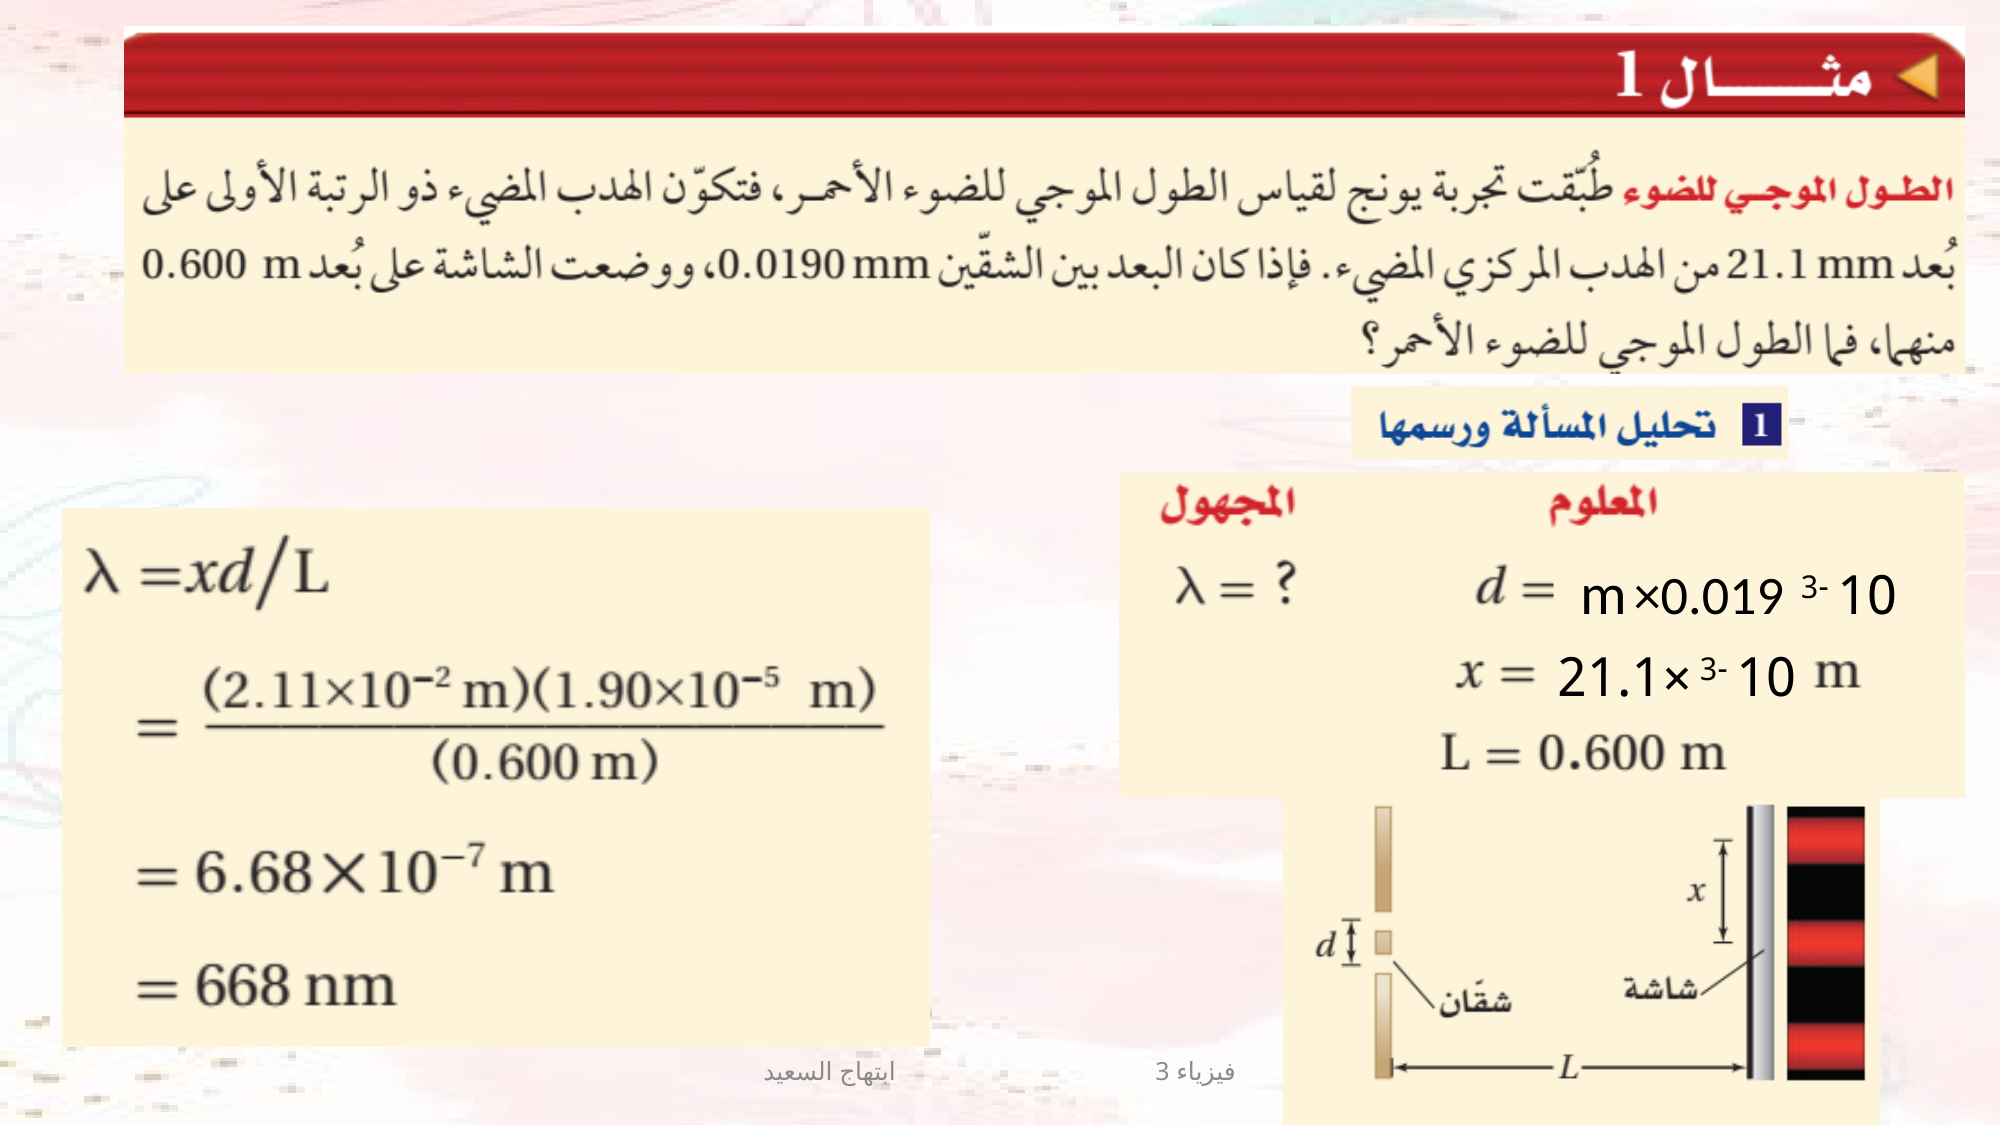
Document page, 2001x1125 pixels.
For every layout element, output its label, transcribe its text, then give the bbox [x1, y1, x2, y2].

picture [61, 508, 930, 1047]
picture [1351, 386, 1788, 460]
picture [1119, 472, 1965, 1125]
footer فيزياء 3 ابتهاج السعيد [662, 1042, 1283, 1103]
picture [124, 26, 1965, 374]
